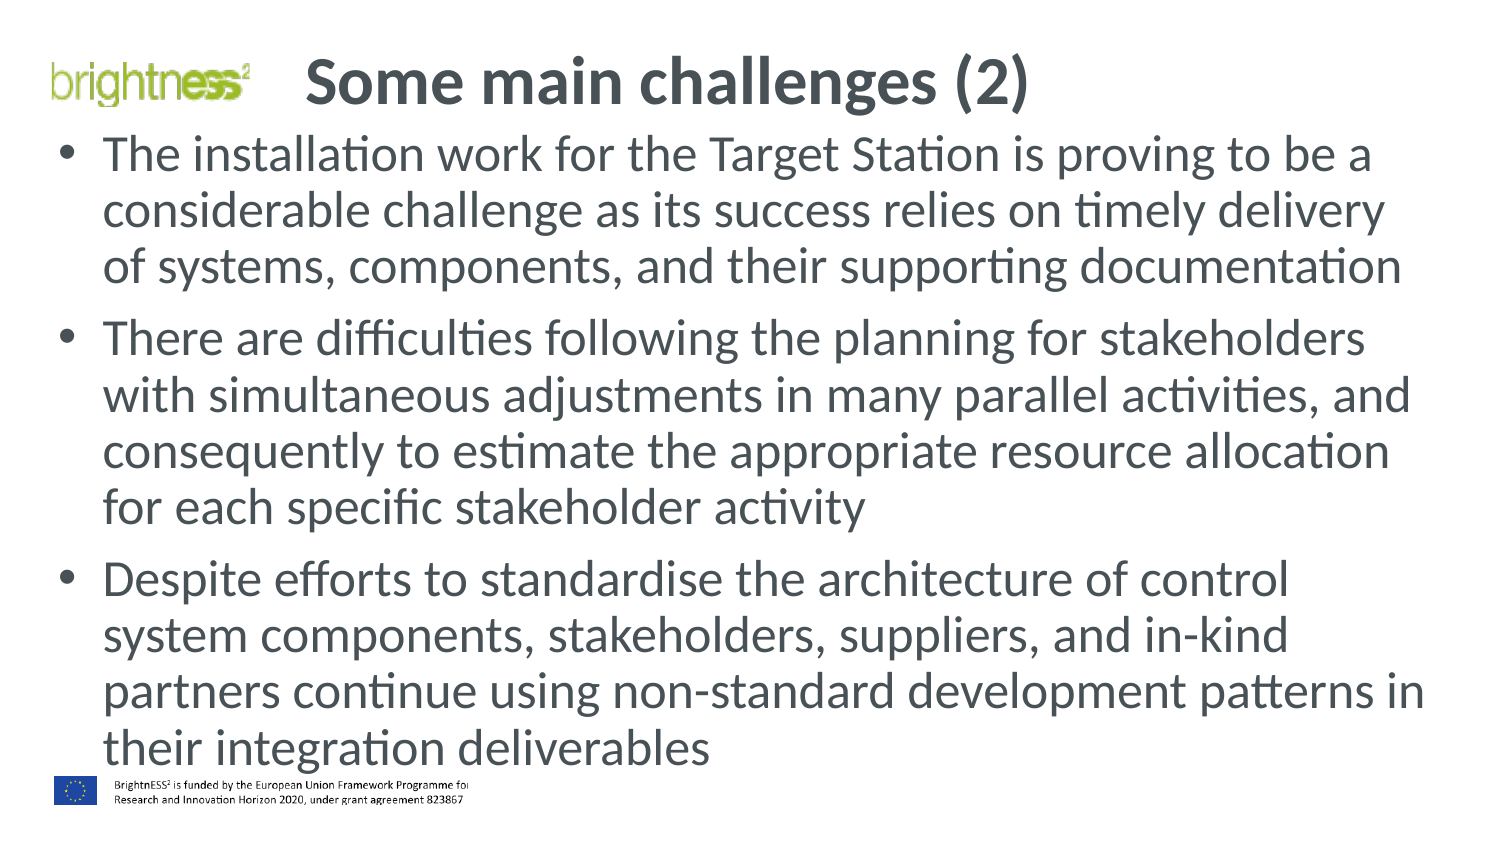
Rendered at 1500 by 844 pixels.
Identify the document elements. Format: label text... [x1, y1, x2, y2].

title Some main challenges (2) [290, 12, 1435, 119]
list The installation work for the Target Station is proving to be a considerable challenge as its success relies on timely delivery of systems, components, and their supporting documentation There are difficulties following the planning for stakeholders with simultaneous adjustments in many parallel activities, and consequently to estimate the appropriate resource allocation for each specific stakeholder activity Despite efforts to standardise the architecture of control system components, stakeholders, suppliers, and in-kind partners continue using non-standard development patterns in their integration deliverables [43, 119, 1449, 780]
